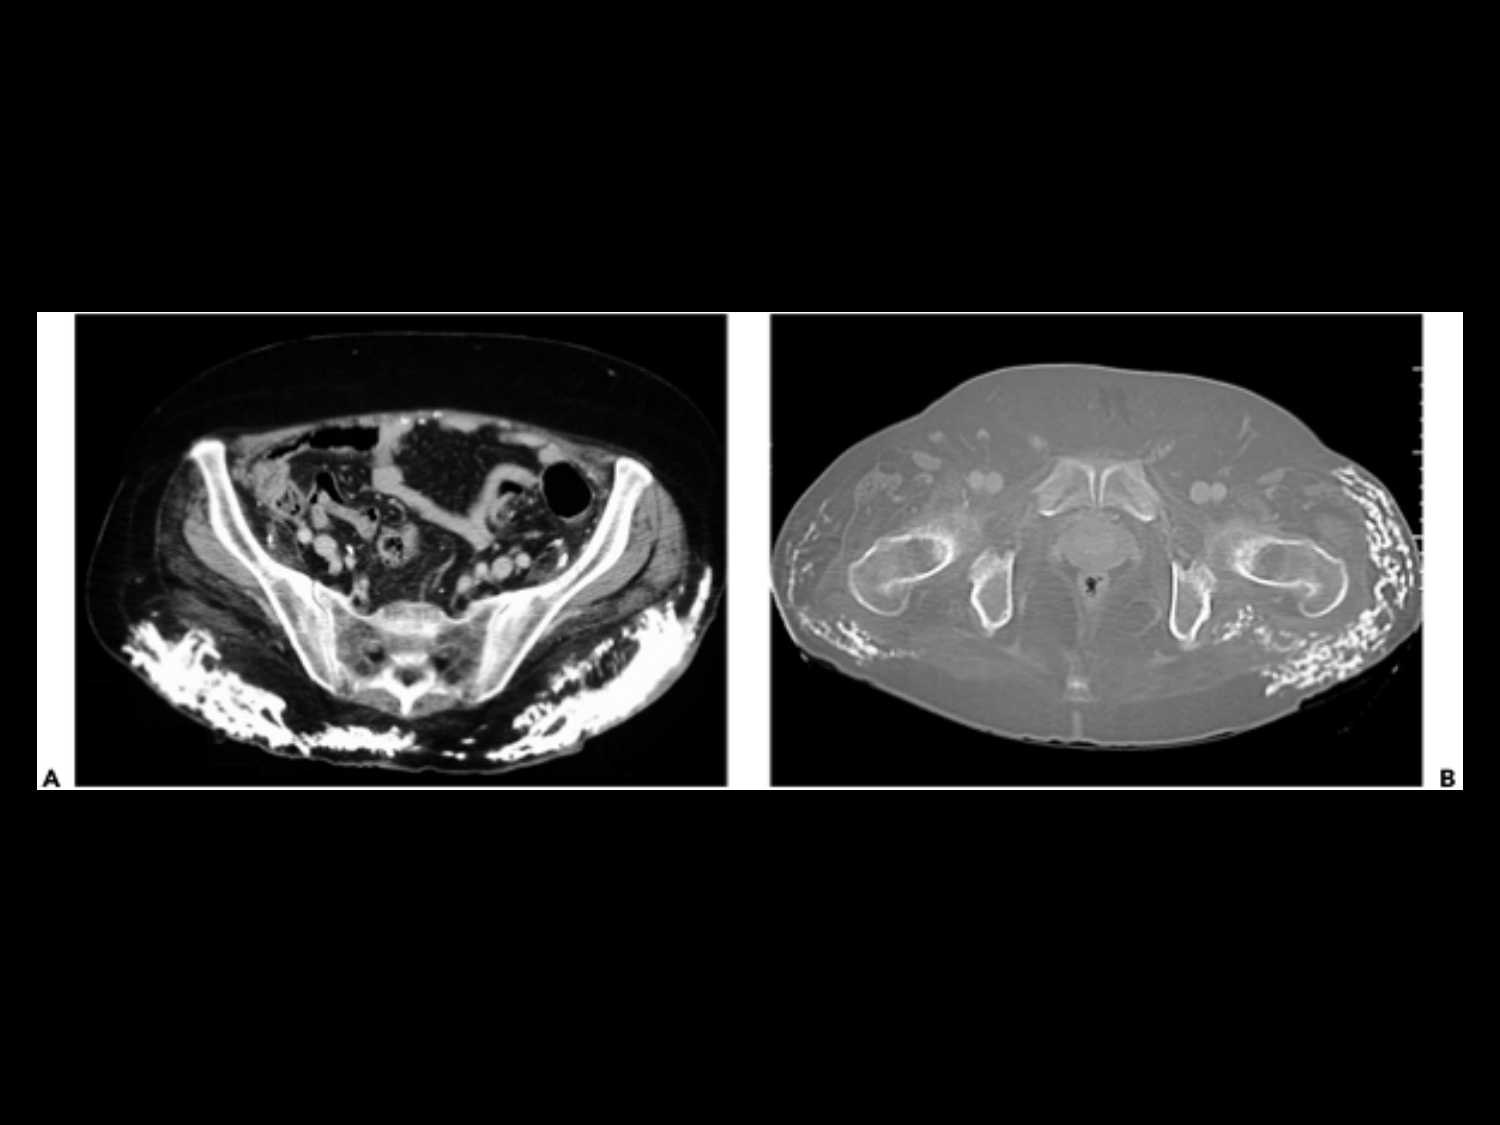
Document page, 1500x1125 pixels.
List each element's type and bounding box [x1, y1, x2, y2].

list [36, 312, 1463, 790]
